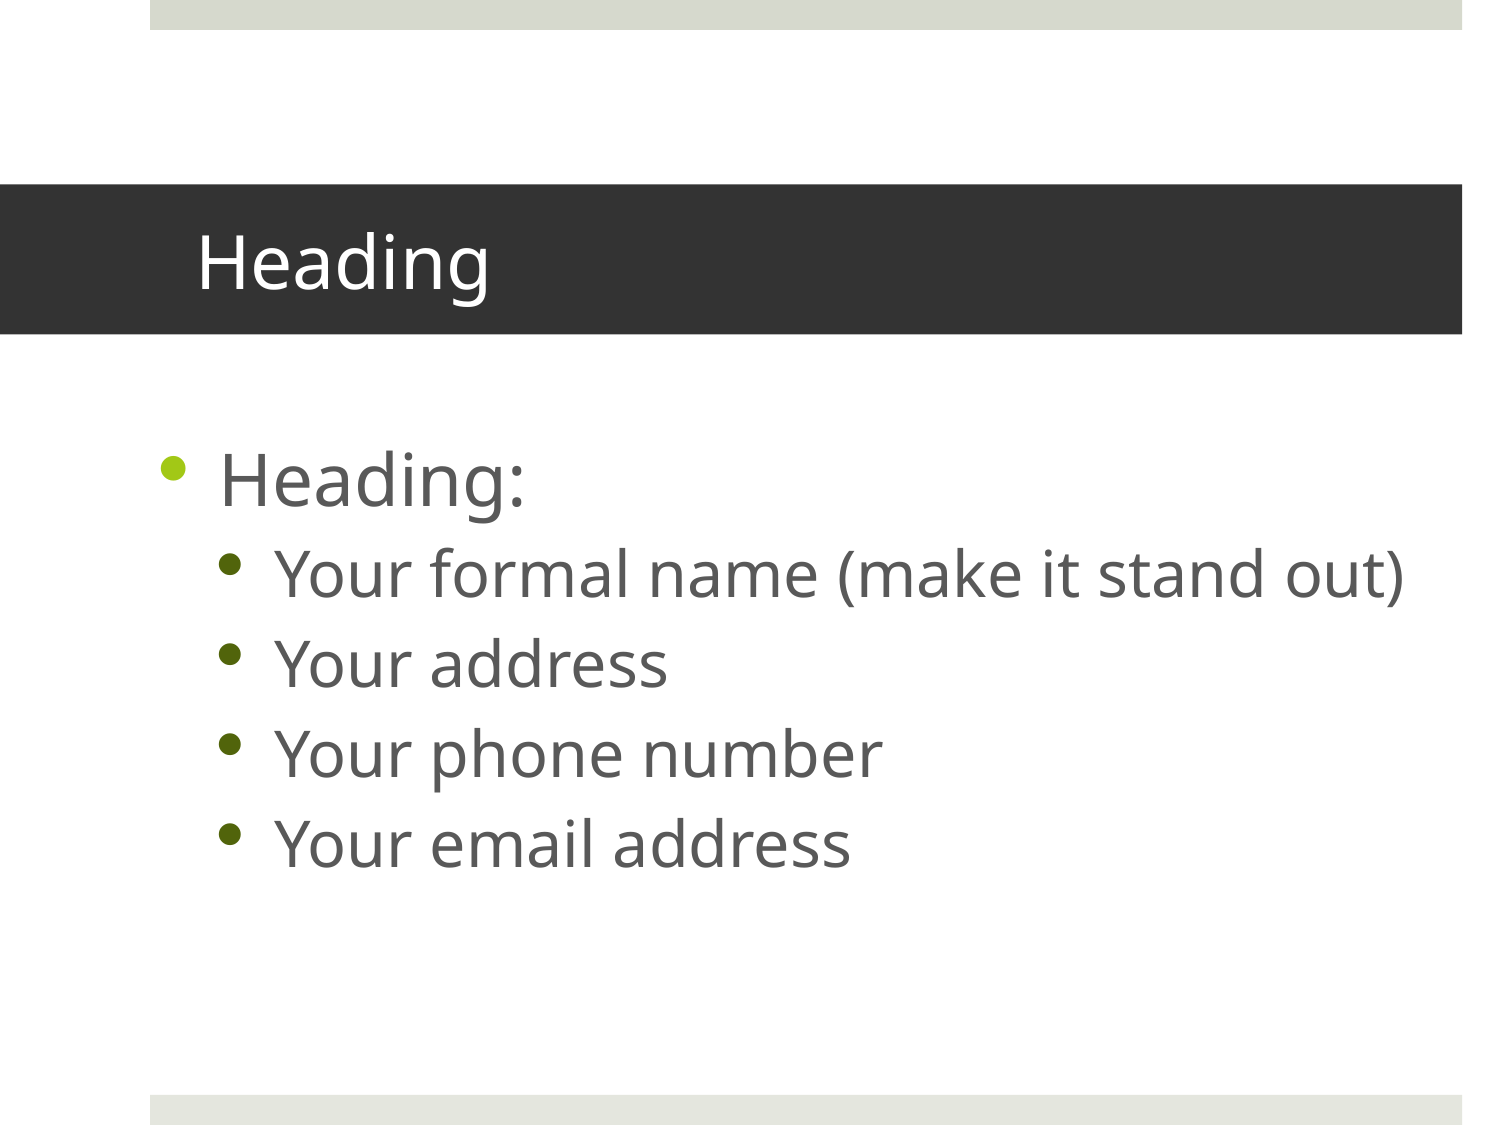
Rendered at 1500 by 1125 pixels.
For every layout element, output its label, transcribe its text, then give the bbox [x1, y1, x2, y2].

title Heading [0, 184, 1463, 335]
list Heading: Your formal name (make it stand out) Your address Your phone number Your email address [146, 425, 1500, 1076]
